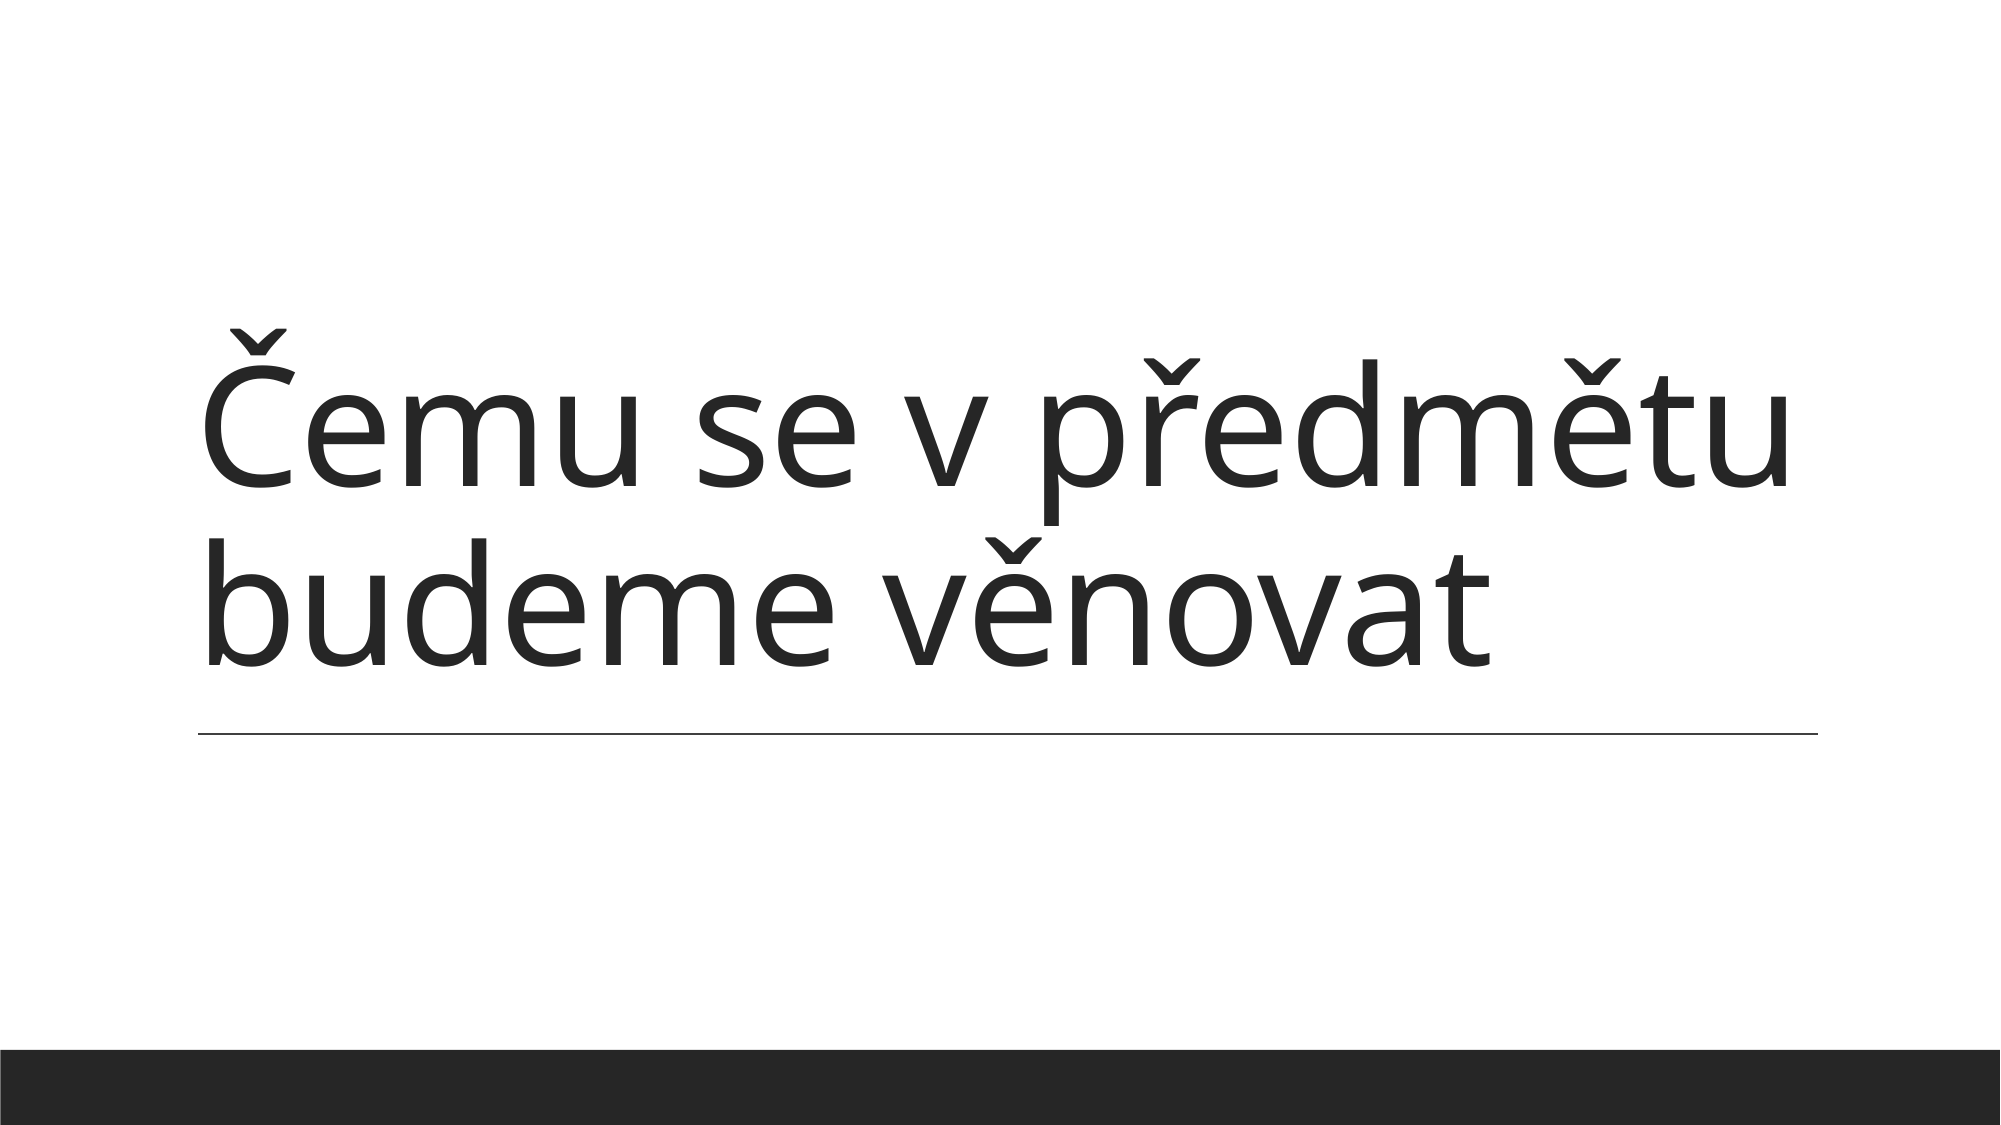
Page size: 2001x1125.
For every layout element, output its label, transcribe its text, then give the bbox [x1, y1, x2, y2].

title Čemu se v předmětu budeme věnovat [180, 124, 1830, 710]
